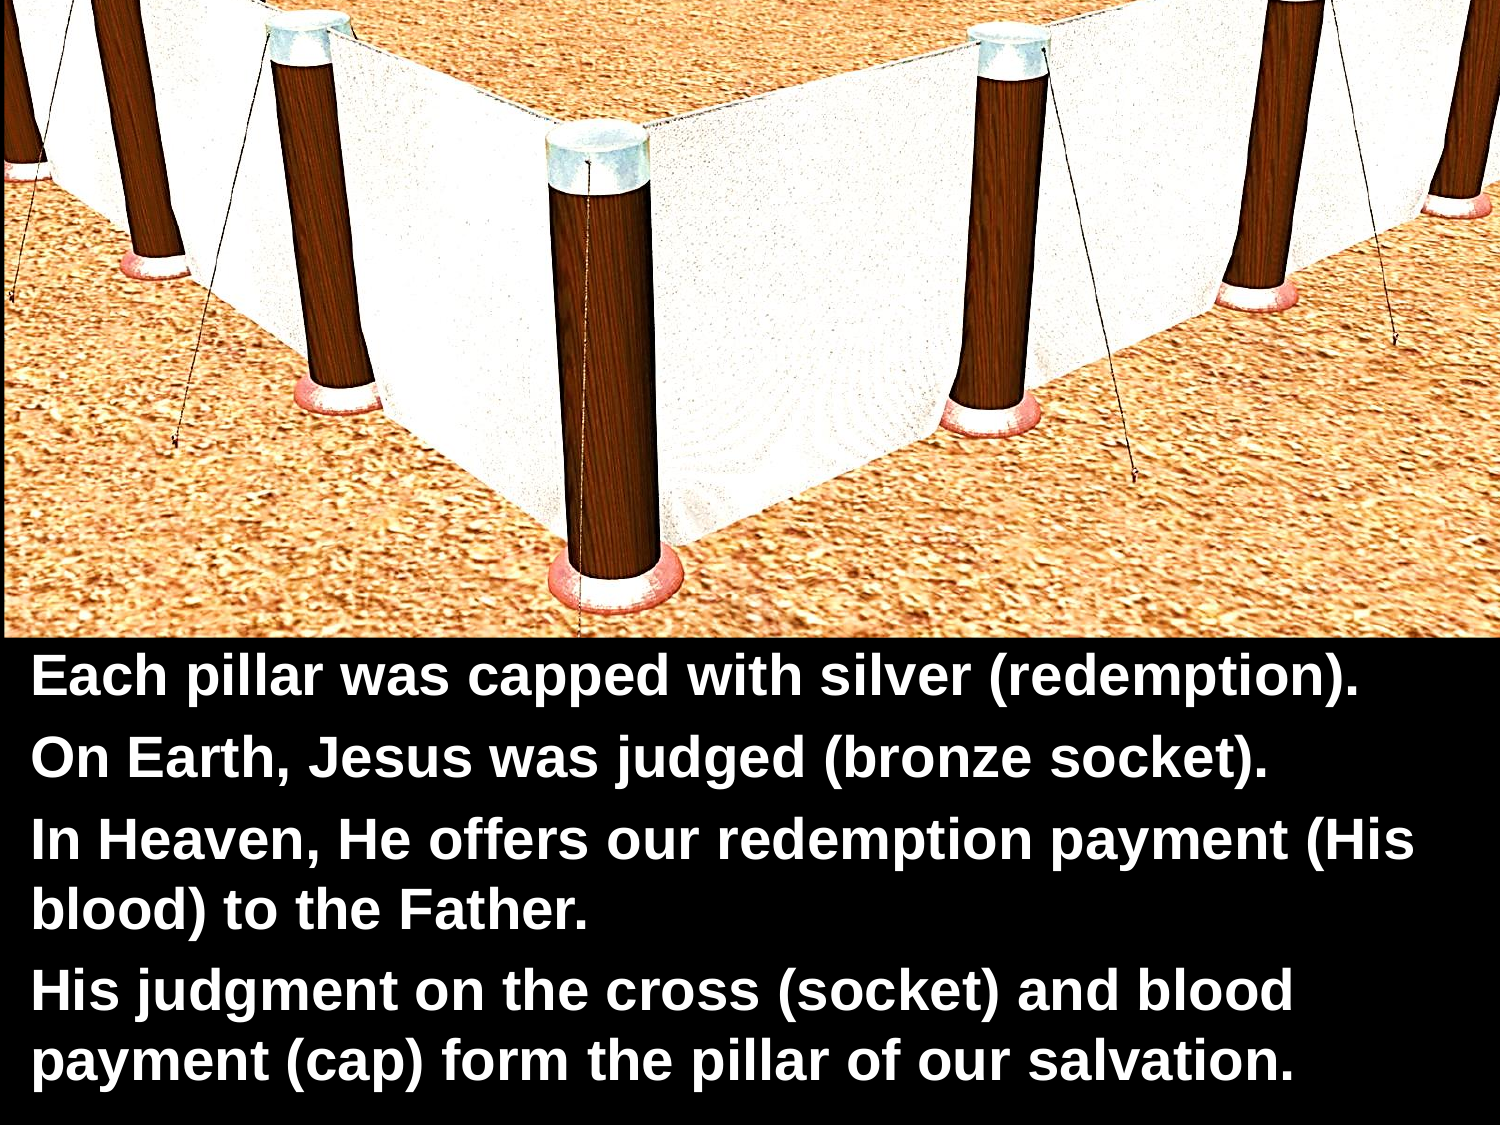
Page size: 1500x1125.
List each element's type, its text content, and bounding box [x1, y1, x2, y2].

list Each pillar was capped with silver (redemption). On Earth, Jesus was judged (bronze socket). In Heaven, He offers our redemption payment (His blood) to the Father. His judgment on the cross (socket) and blood payment (cap) form the pillar of our salvation. [0, 768, 1500, 1125]
picture [4, 0, 1500, 763]
